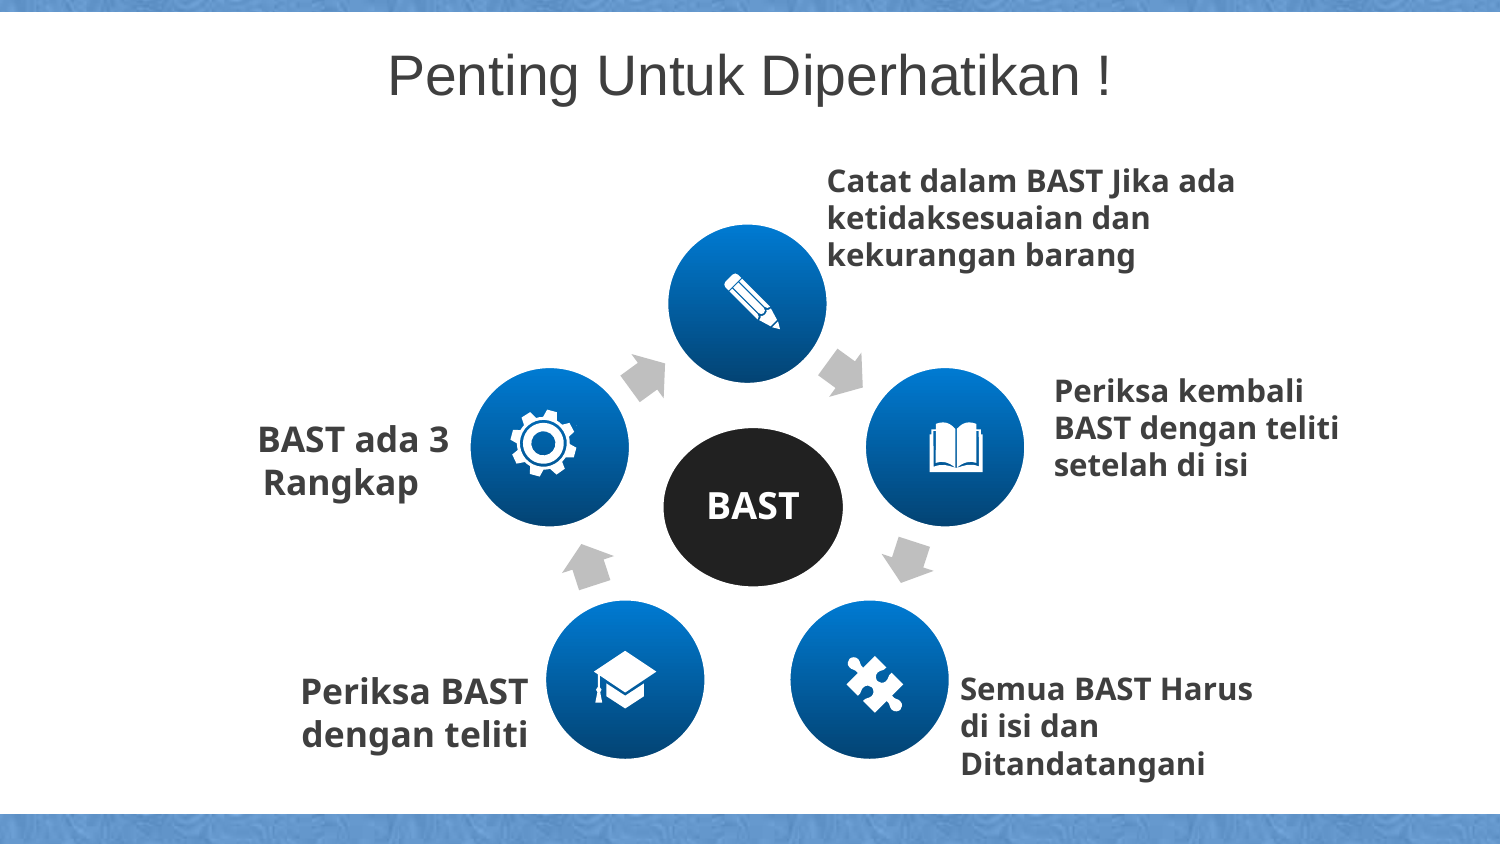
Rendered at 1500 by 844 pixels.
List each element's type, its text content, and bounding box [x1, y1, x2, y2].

text_box [788, 598, 949, 761]
list Penting Untuk Diperhatikan ! [0, 20, 1500, 115]
text_box [846, 655, 904, 713]
text_box [863, 366, 1027, 529]
text_box [818, 348, 863, 397]
text_box BAST [661, 426, 845, 589]
text_box [620, 354, 666, 403]
text_box BAST ada 3 Rangkap [112, 409, 465, 510]
text_box [544, 598, 707, 761]
picture [0, 814, 252, 844]
text_box [510, 409, 577, 477]
text_box [929, 422, 983, 473]
picture [544, 814, 945, 844]
text_box [724, 273, 781, 330]
text_box [468, 366, 632, 529]
picture [1280, 814, 1500, 844]
text_box [881, 536, 934, 583]
text_box Semua BAST Harus di isi dan Ditandatangani [945, 661, 1280, 844]
text_box Catat dalam BAST Jika ada ketidaksesuaian dan kekurangan barang [811, 153, 1323, 281]
picture [0, 0, 1500, 12]
text_box Periksa BAST dengan teliti [252, 661, 544, 844]
text_box [666, 222, 829, 385]
text_box Periksa kembali BAST dengan teliti setelah di isi [1038, 363, 1361, 491]
text_box [593, 650, 657, 709]
text_box [561, 544, 615, 591]
